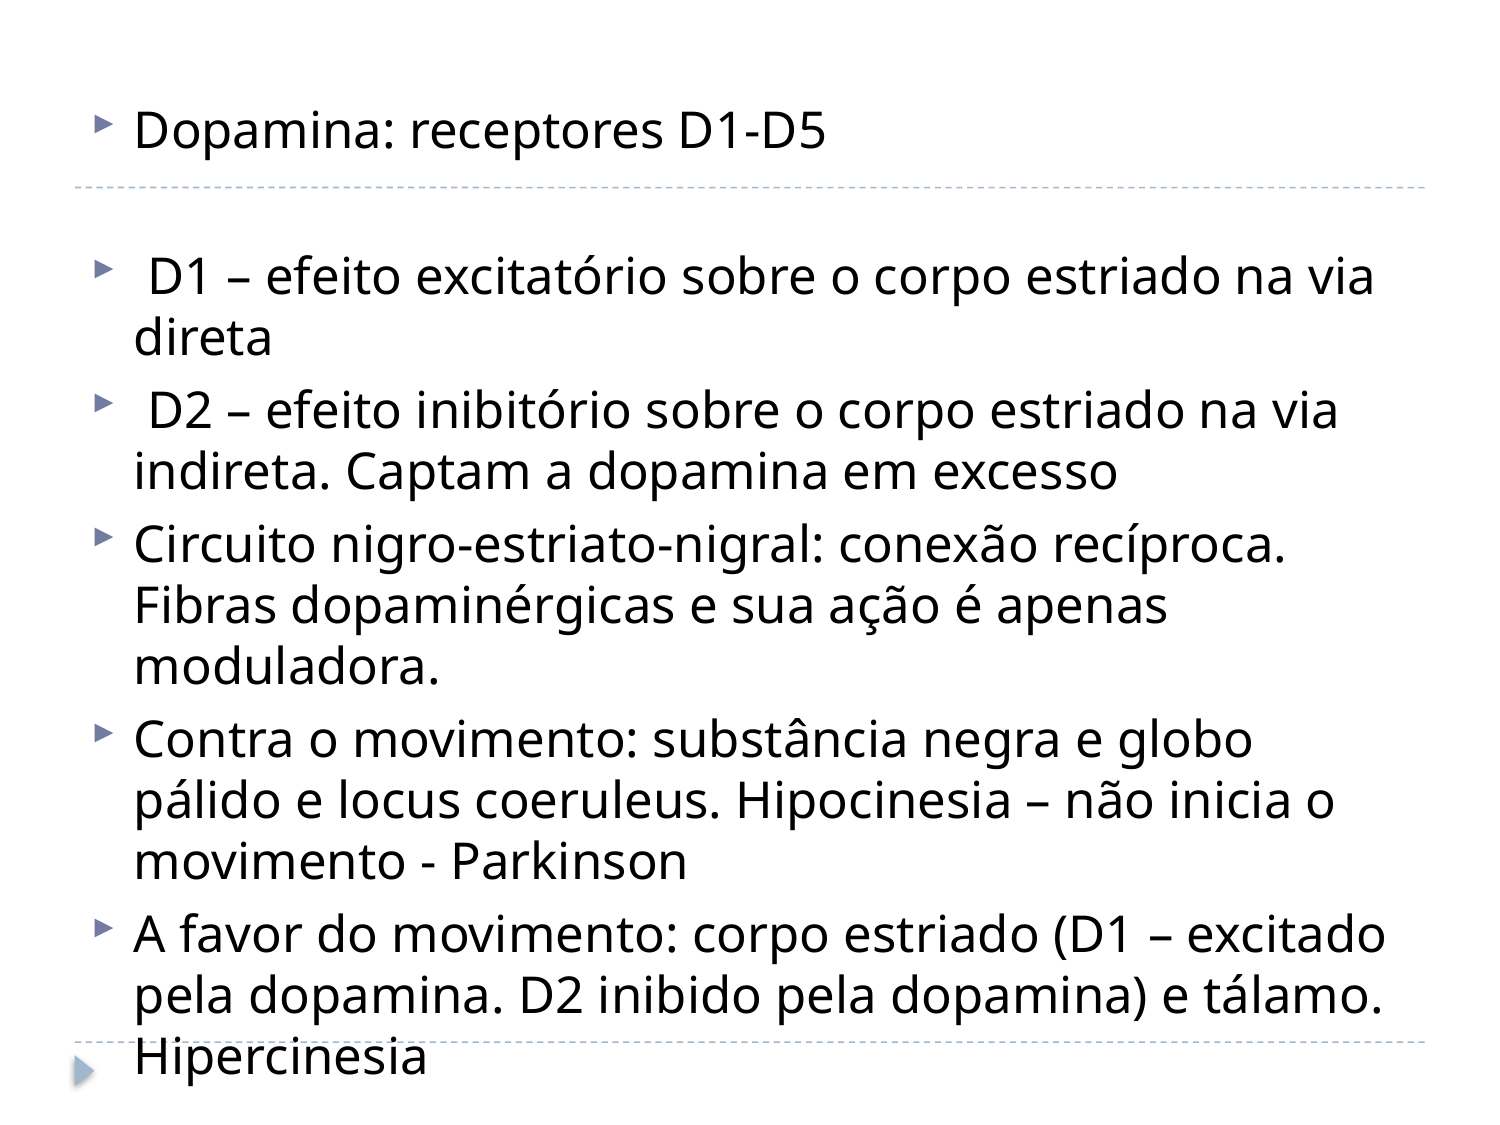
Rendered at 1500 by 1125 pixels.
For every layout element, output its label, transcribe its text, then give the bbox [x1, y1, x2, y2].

list Dopamina: receptores D1-D5 D1 – efeito excitatório sobre o corpo estriado na via direta D2 – efeito inibitório sobre o corpo estriado na via indireta. Captam a dopamina em excesso Circuito nigro-estriato-nigral: conexão recíproca. Fibras dopaminérgicas e sua ação é apenas moduladora. Contra o movimento: substância negra e globo pálido e locus coeruleus. Hipocinesia – não inicia o movimento - Parkinson A favor do movimento: corpo estriado (D1 – excitado pela dopamina. D2 inibido pela dopamina) e tálamo. Hipercinesia [76, 90, 1427, 1094]
